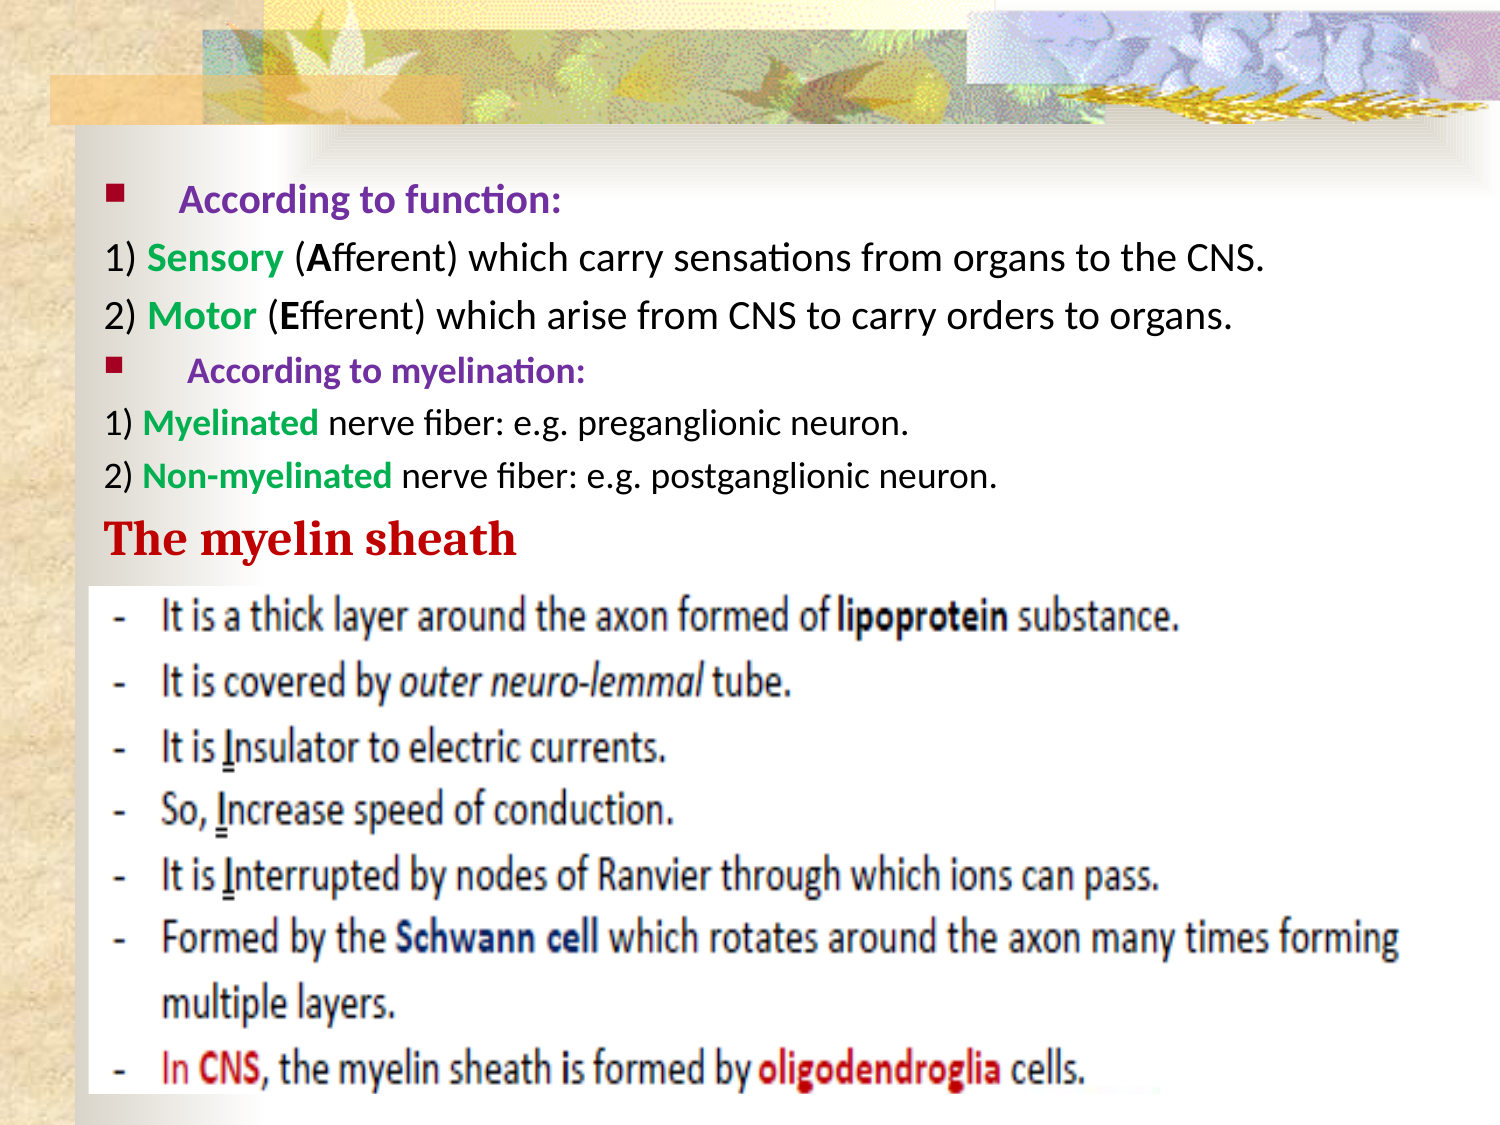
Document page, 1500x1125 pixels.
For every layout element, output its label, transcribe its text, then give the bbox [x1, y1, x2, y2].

picture [88, 585, 1451, 1095]
list According to function: 1) Sensory (Afferent) which carry sensations from organs to the CNS. 2) Motor (Efferent) which arise from CNS to carry orders to organs. According to myelination: 1) Myelinated nerve fiber: e.g. preganglionic neuron. 2) Non-myelinated nerve fiber: e.g. postganglionic neuron. The myelin sheath [88, 163, 1471, 1125]
picture [0, 0, 1500, 1125]
